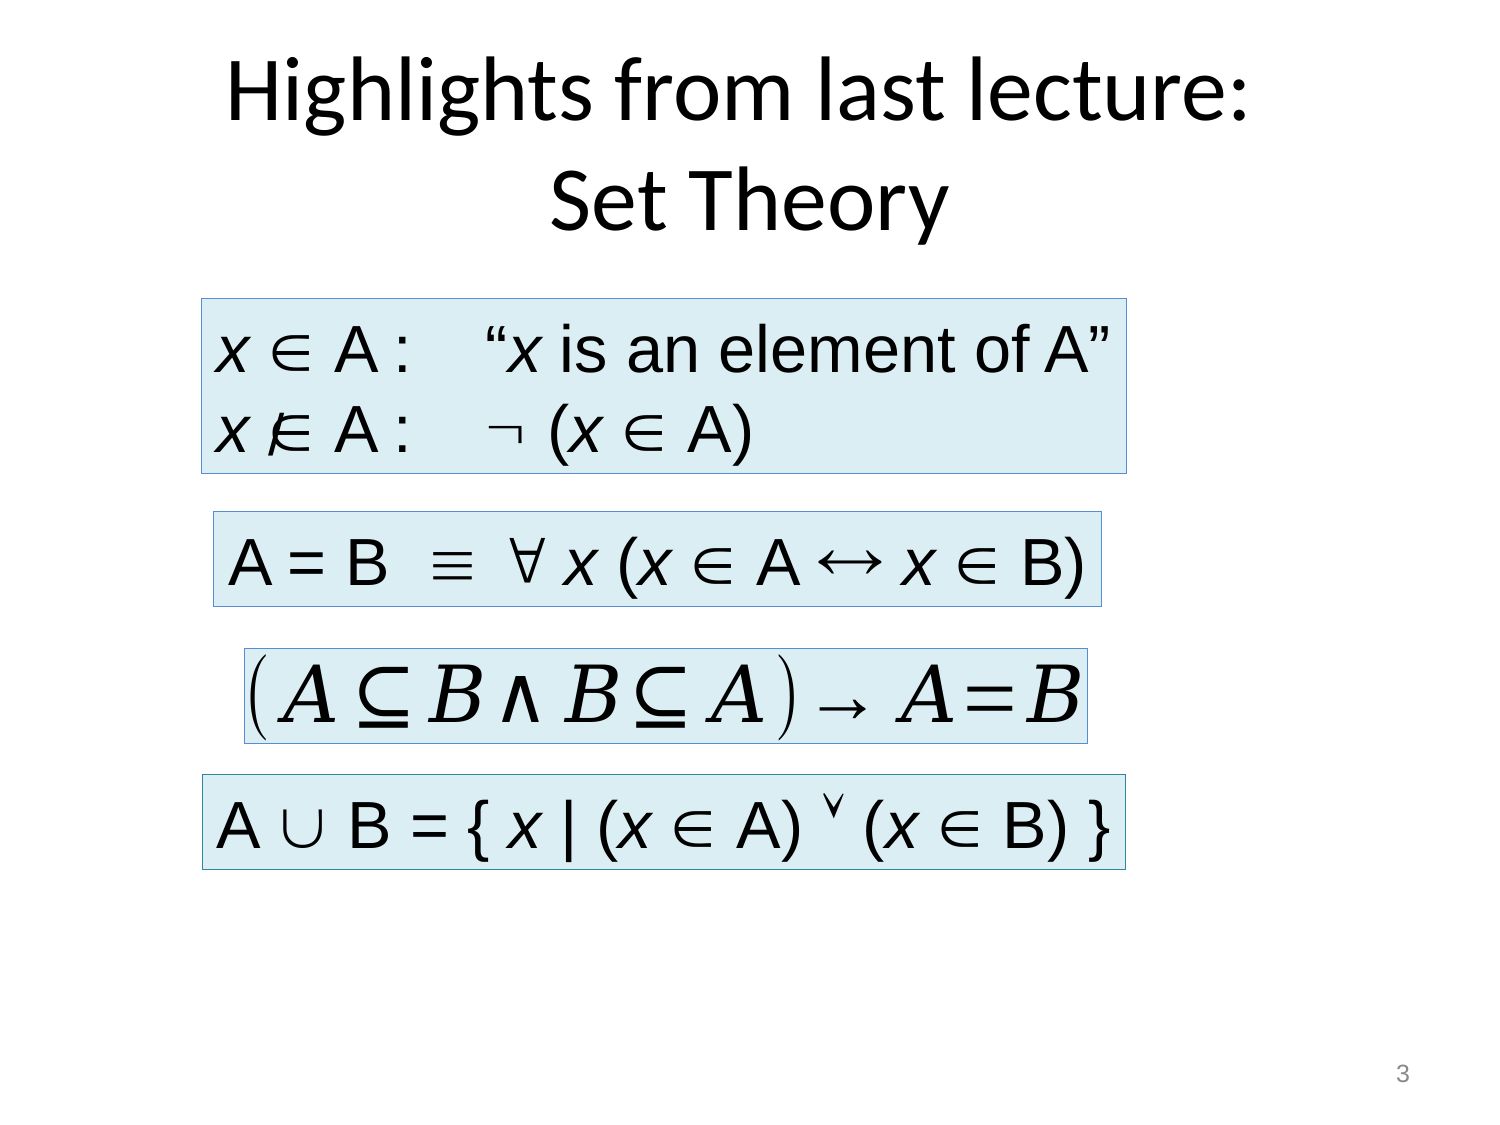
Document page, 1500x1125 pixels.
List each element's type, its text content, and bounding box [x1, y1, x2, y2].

text_box x  A : “x is an element of A” x  A :  (x  A) [201, 298, 1127, 474]
text_box A = B   x (x  A  x  B) [213, 511, 1102, 607]
slide_number 3 [1074, 1042, 1425, 1103]
text_box / [253, 389, 300, 474]
text_box A  B = { x | (x  A)  (x  B) } [202, 774, 1126, 870]
title Highlights from last lecture: Set Theory [75, 45, 1425, 233]
